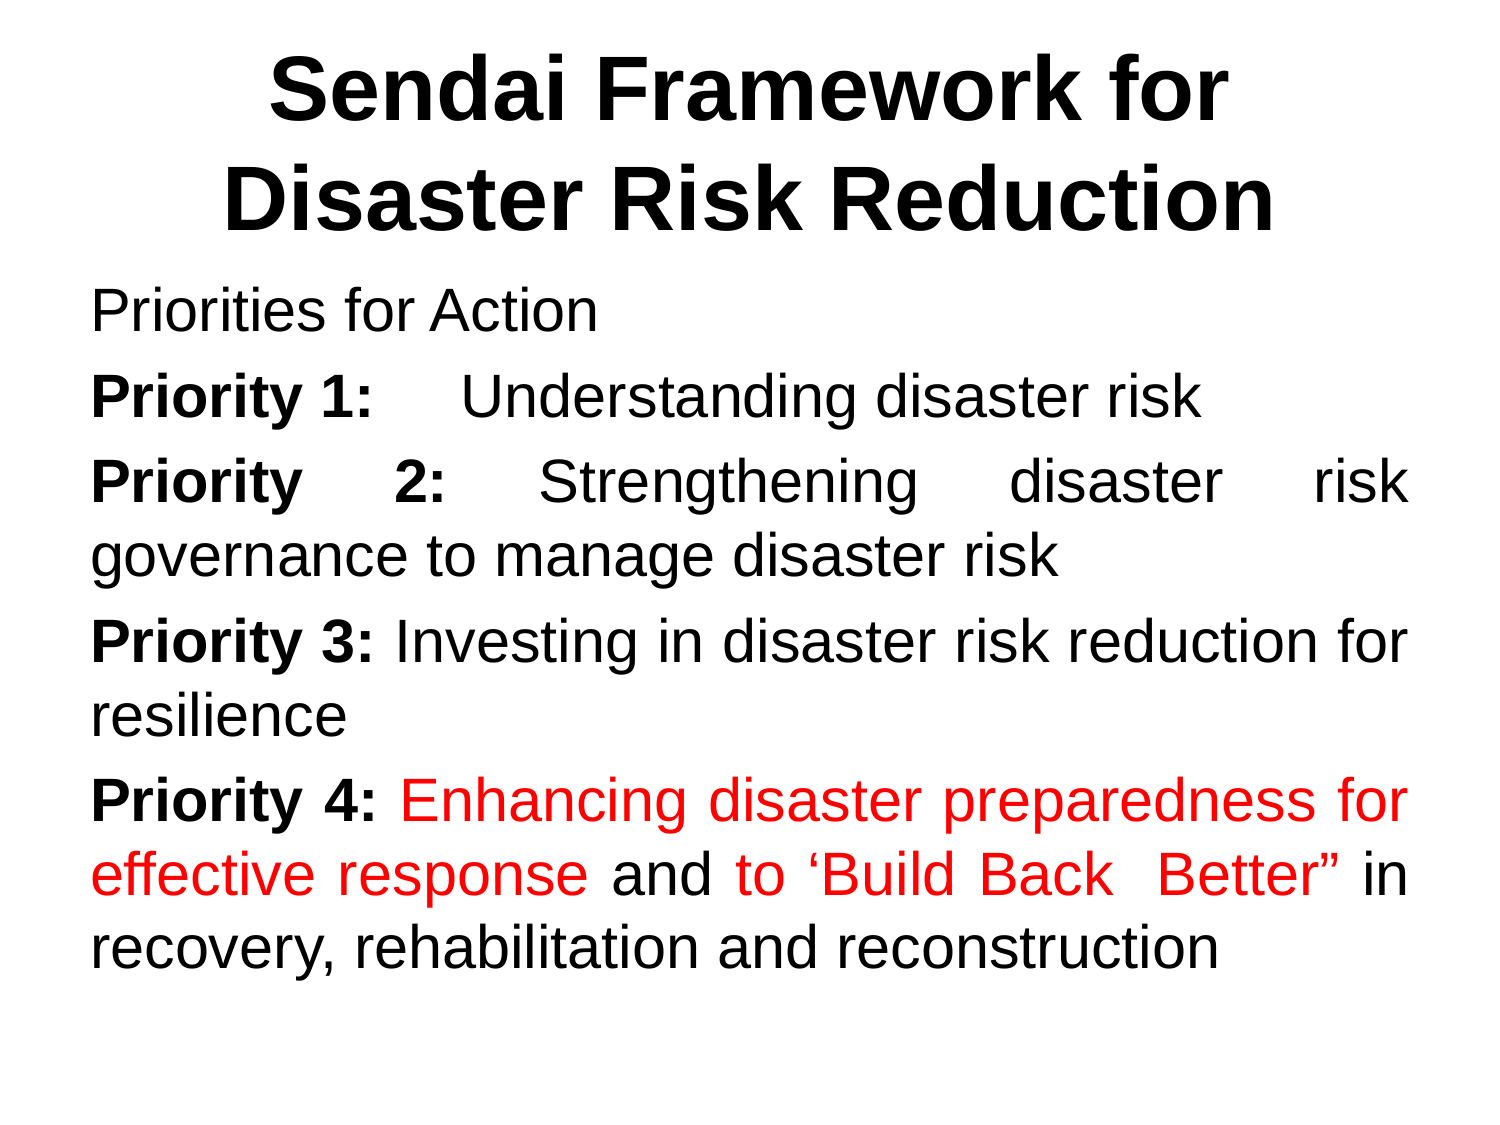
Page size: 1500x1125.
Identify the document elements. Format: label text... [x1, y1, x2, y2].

list Priorities for Action Priority 1: Understanding disaster risk Priority 2: Strengthening disaster risk governance to manage disaster risk Priority 3: Investing in disaster risk reduction for resilience Priority 4: Enhancing disaster preparedness for effective response and to ‘Build Back Better” in recovery, rehabilitation and reconstruction [75, 262, 1425, 1005]
title Sendai Framework for Disaster Risk Reduction [75, 45, 1425, 233]
